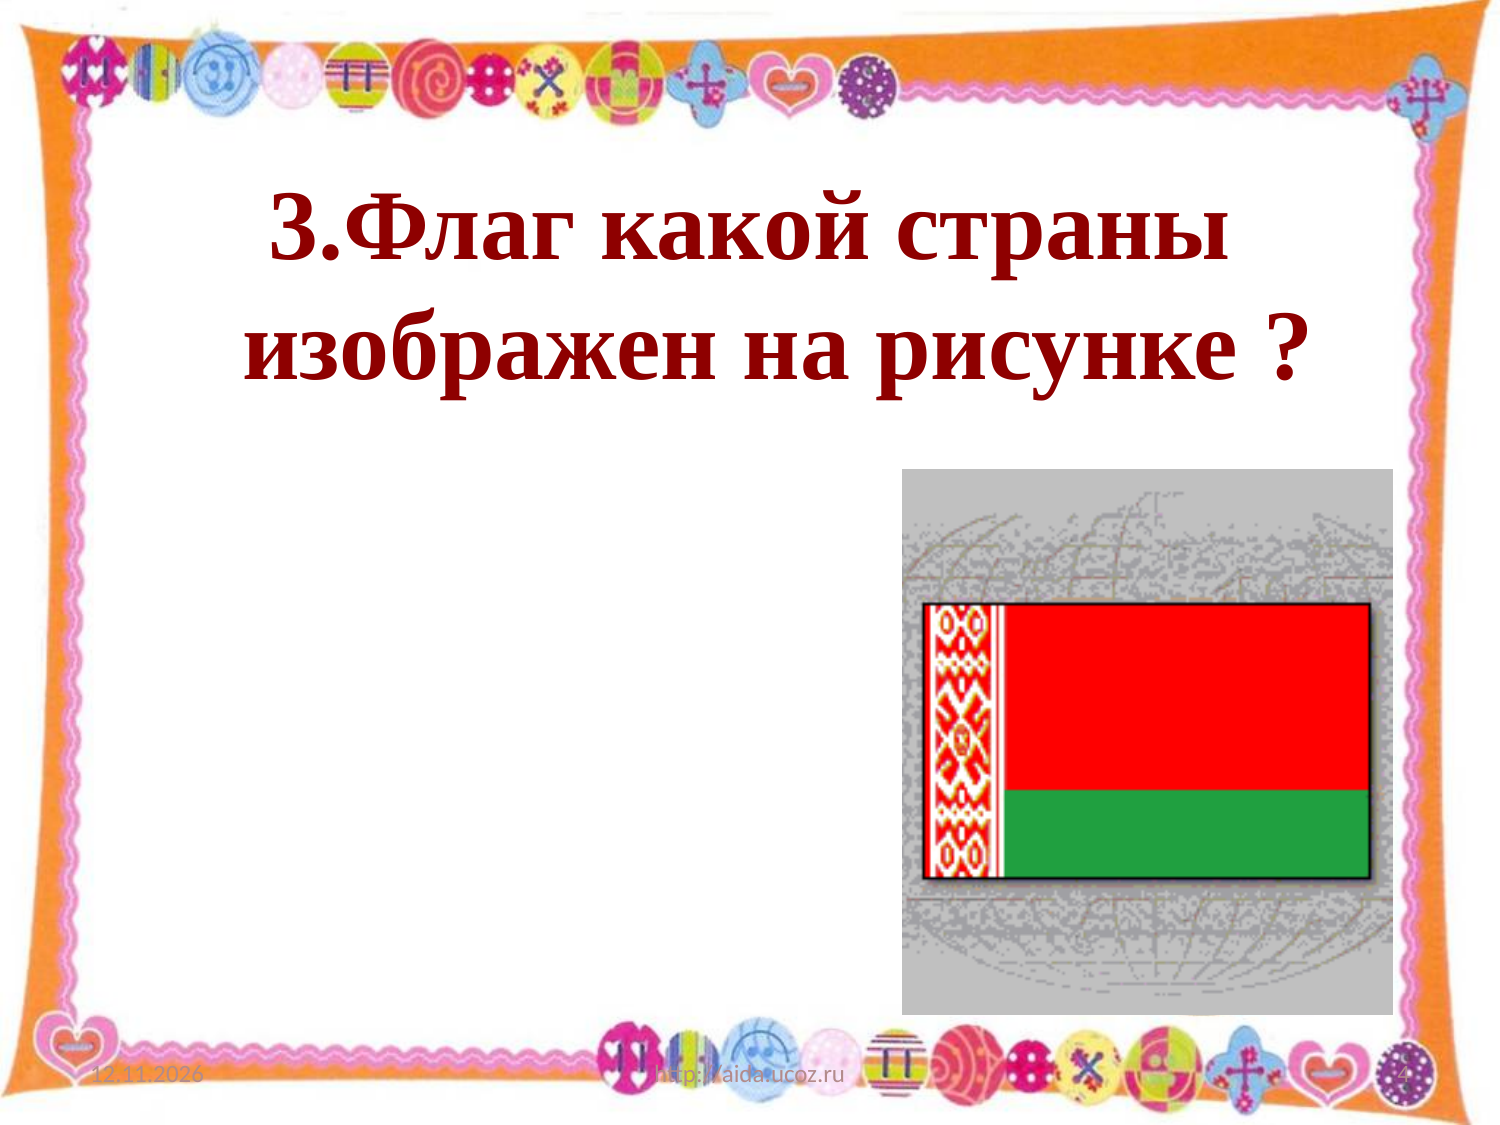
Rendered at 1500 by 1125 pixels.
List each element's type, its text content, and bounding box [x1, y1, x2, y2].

picture [0, 0, 1500, 1125]
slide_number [75, 1042, 425, 1103]
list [902, 469, 1393, 1016]
slide_number 4 [1074, 1042, 1425, 1103]
text_box 3.Флаг какой страны изображен на рисунке ? [105, 152, 1395, 407]
footer http://aida.ucoz.ru [512, 1042, 988, 1103]
